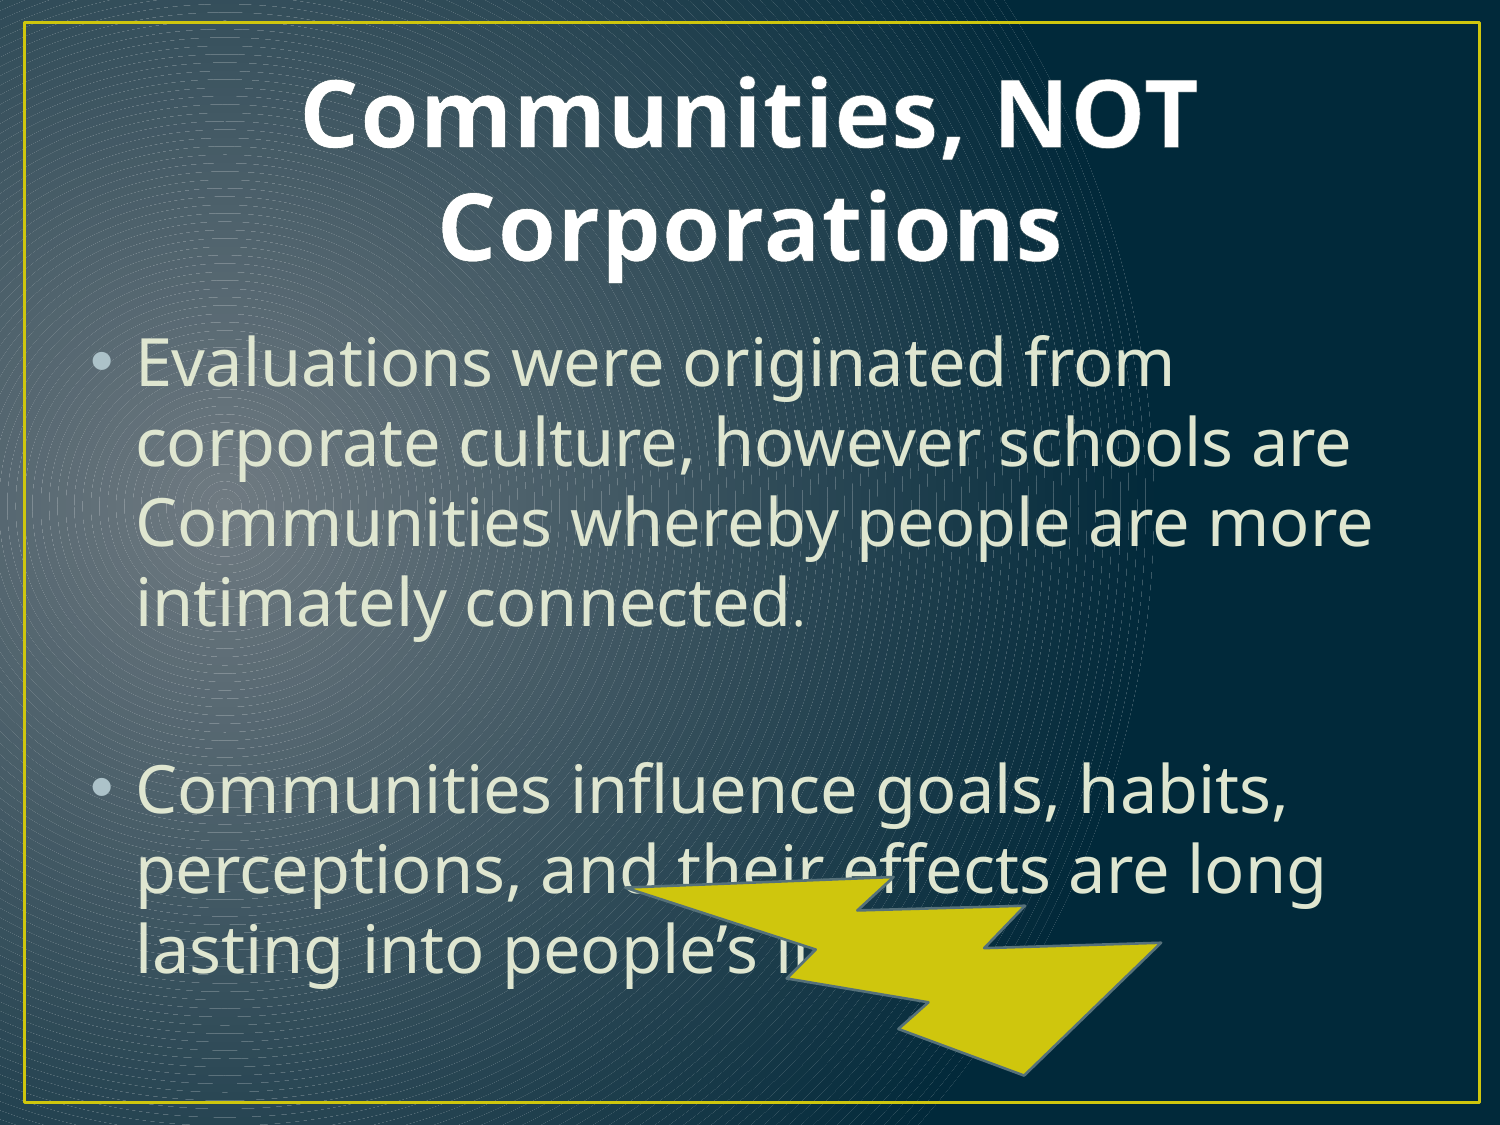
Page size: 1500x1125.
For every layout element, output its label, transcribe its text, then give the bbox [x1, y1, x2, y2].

list Evaluations were originated from corporate culture, however schools are Communities whereby people are more intimately connected. Communities influence goals, habits, perceptions, and their effects are long lasting into people’s lives. [75, 312, 1425, 1088]
text_box [623, 875, 1163, 1077]
title Communities, NOT Corporations [75, 45, 1425, 288]
